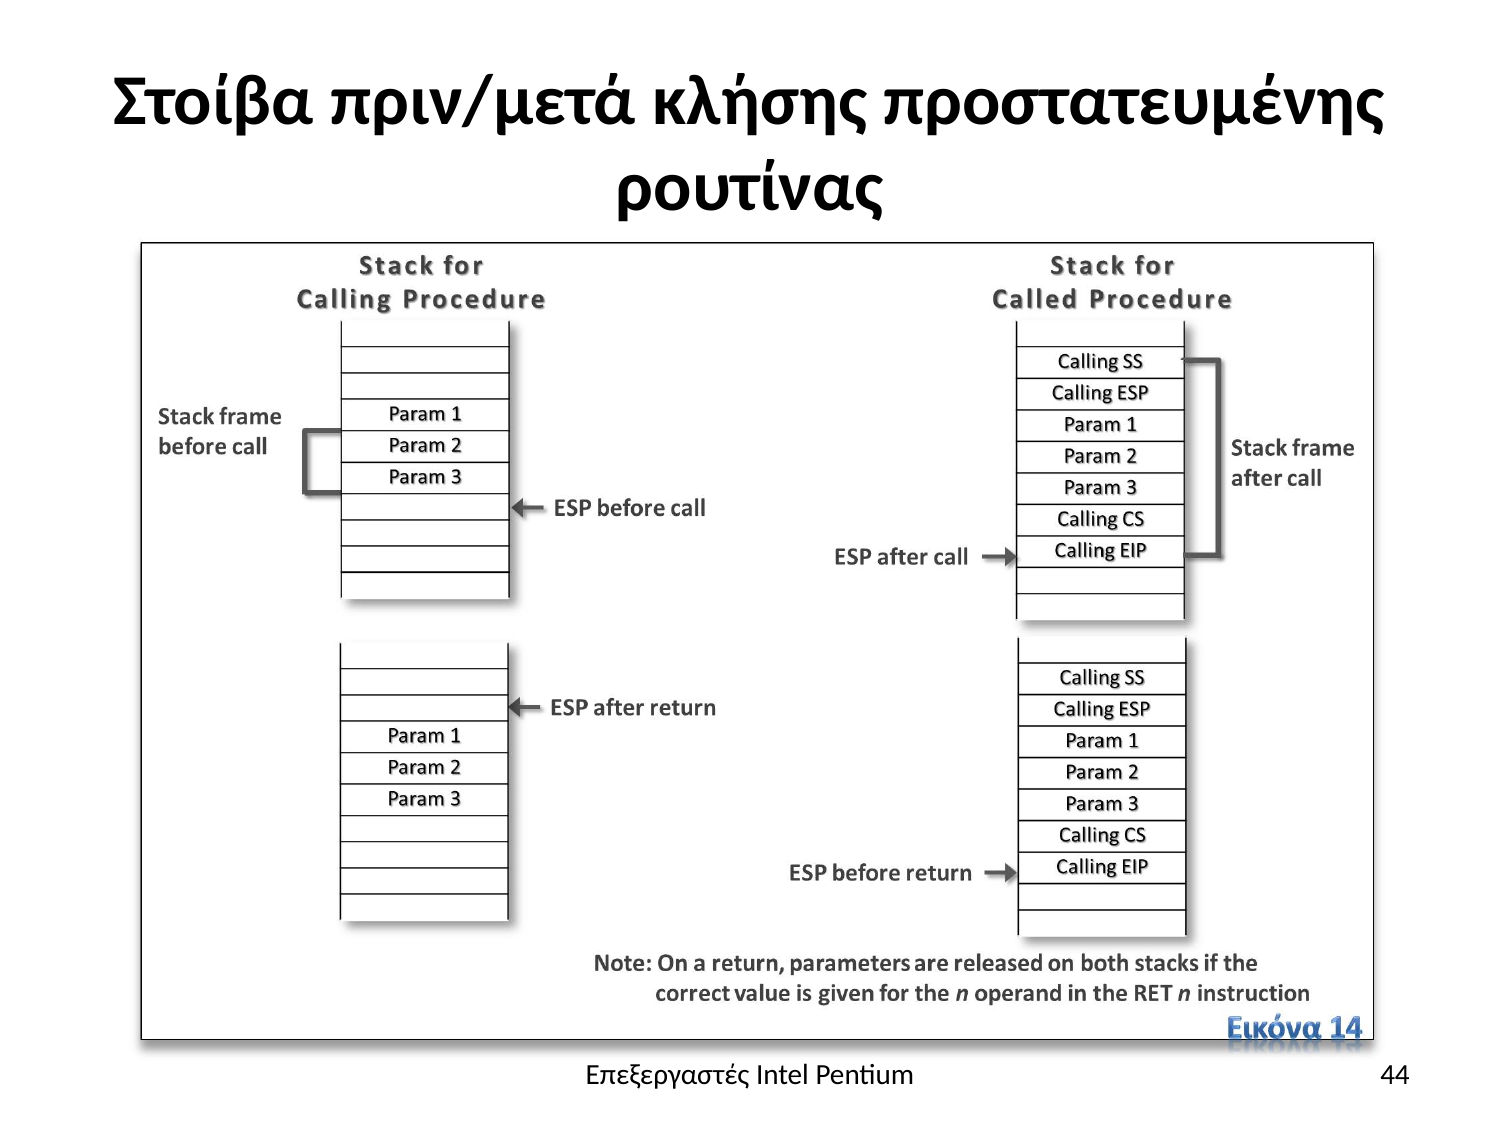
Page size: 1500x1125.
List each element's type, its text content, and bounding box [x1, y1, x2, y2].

slide_number 44 [1074, 1042, 1425, 1103]
title Στοίβα πριν/μετά κλήσης προστατευμένης ρουτίνας [75, 45, 1425, 233]
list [125, 237, 1388, 1072]
footer Επεξεργαστές Intel Pentium [512, 1080, 988, 1103]
